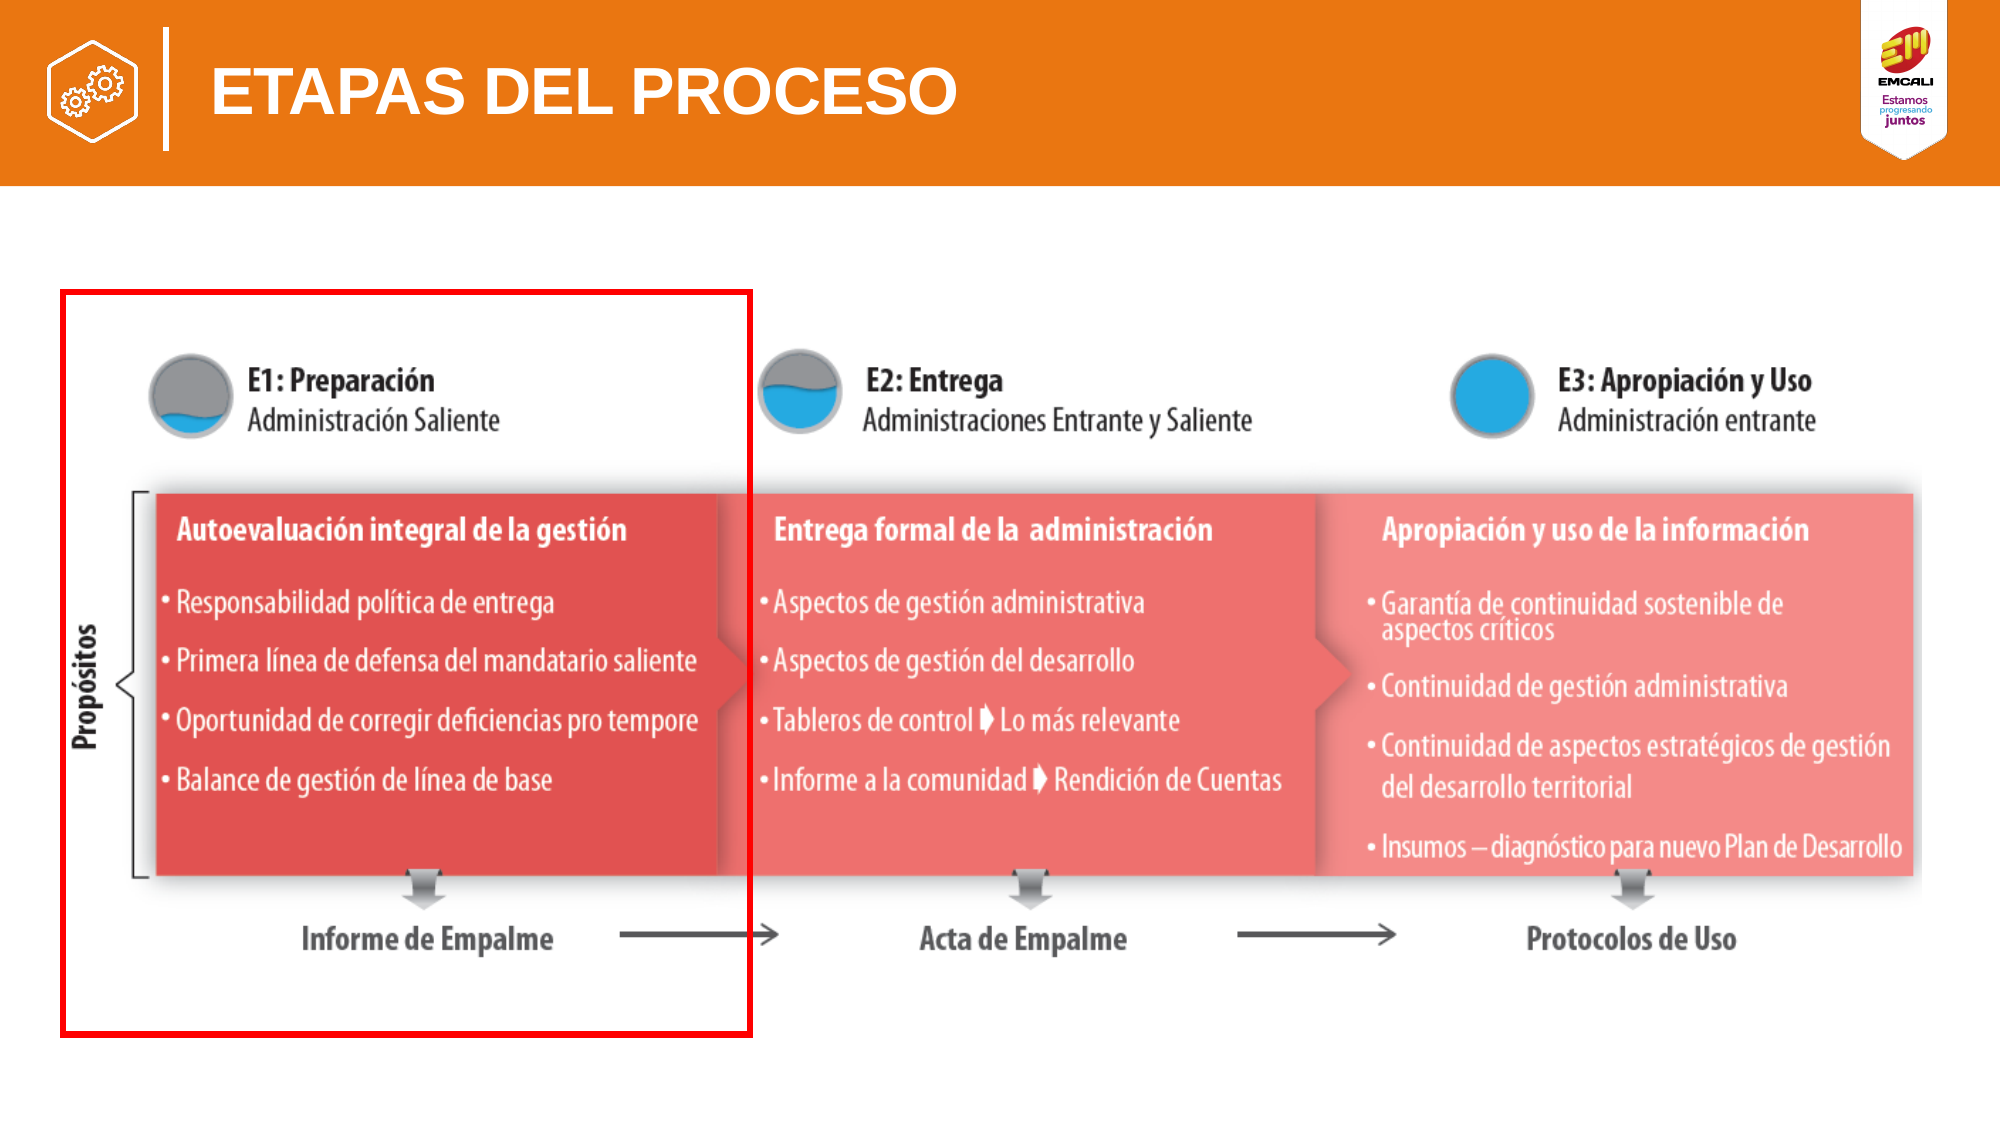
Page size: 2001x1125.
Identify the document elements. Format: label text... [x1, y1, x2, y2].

text_box [62, 963, 751, 1036]
text_box ETAPAS DEL PROCESO [195, 57, 1196, 136]
picture [62, 339, 1922, 963]
text_box [0, 0, 2000, 187]
picture [1856, 0, 1957, 165]
picture [45, 39, 139, 144]
text_box [62, 291, 751, 339]
